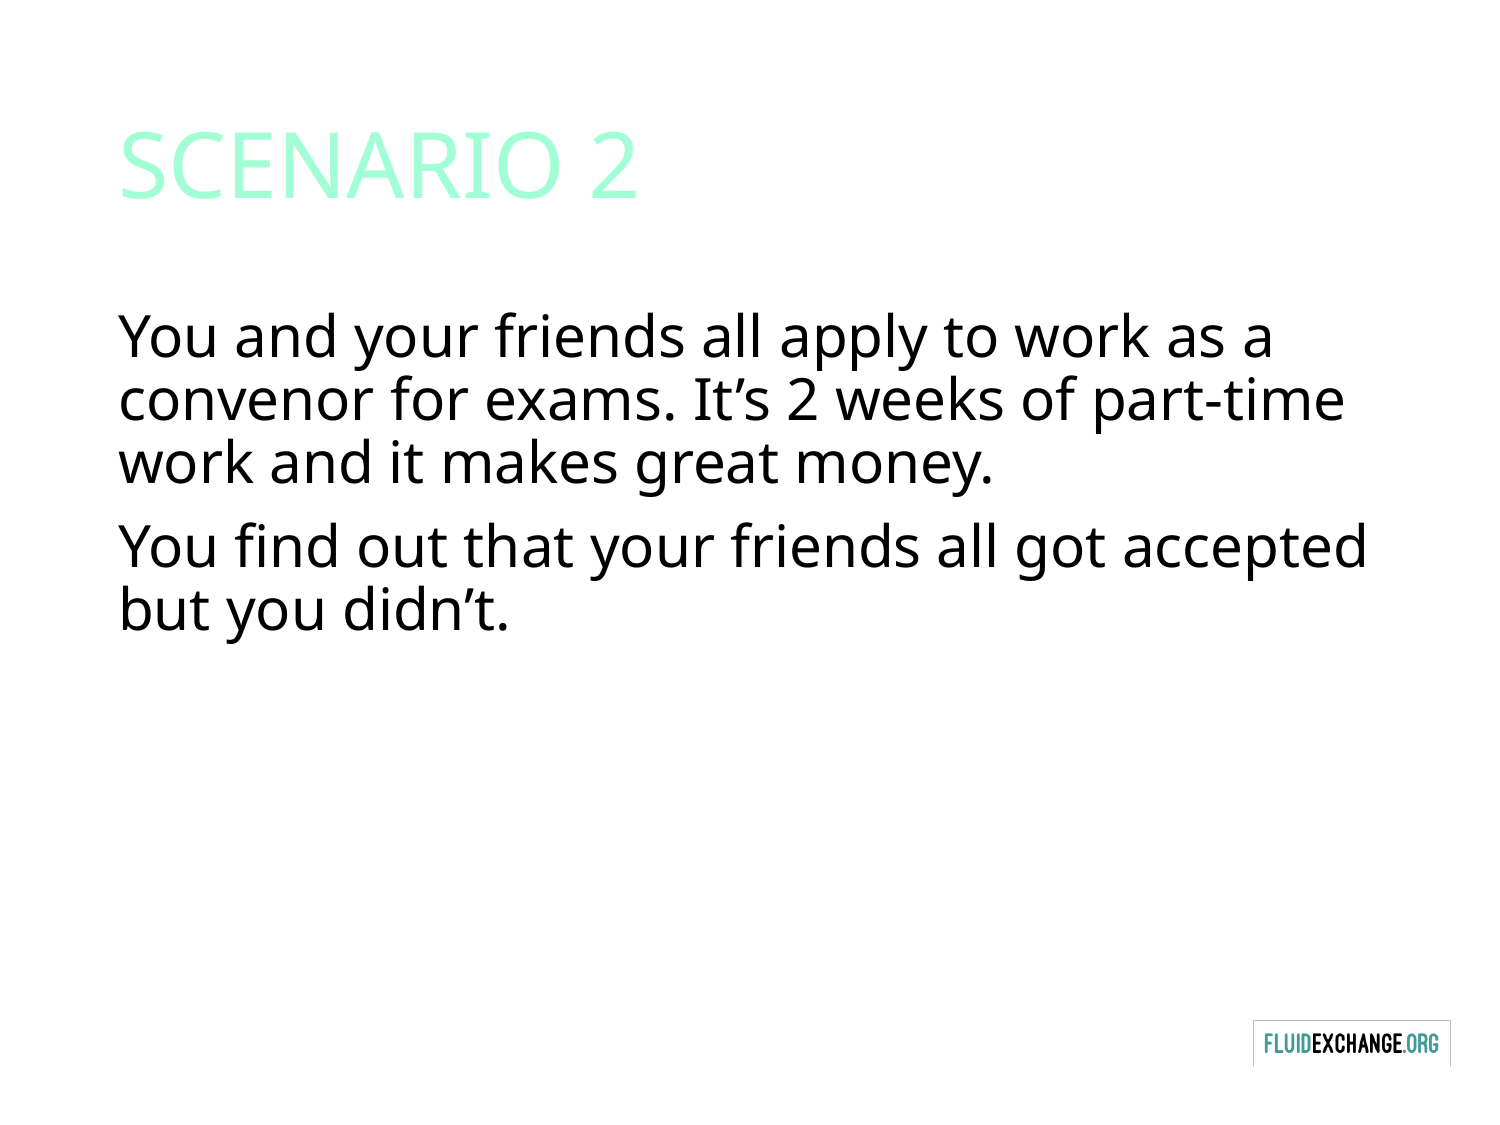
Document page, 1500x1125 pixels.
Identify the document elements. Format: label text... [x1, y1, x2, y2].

picture [1247, 1017, 1457, 1078]
list You and your friends all apply to work as a convenor for exams. It’s 2 weeks of part-time work and it makes great money. You find out that your friends all got accepted but you didn’t. [103, 299, 1397, 1014]
title SCENARIO 2 [103, 59, 1397, 278]
